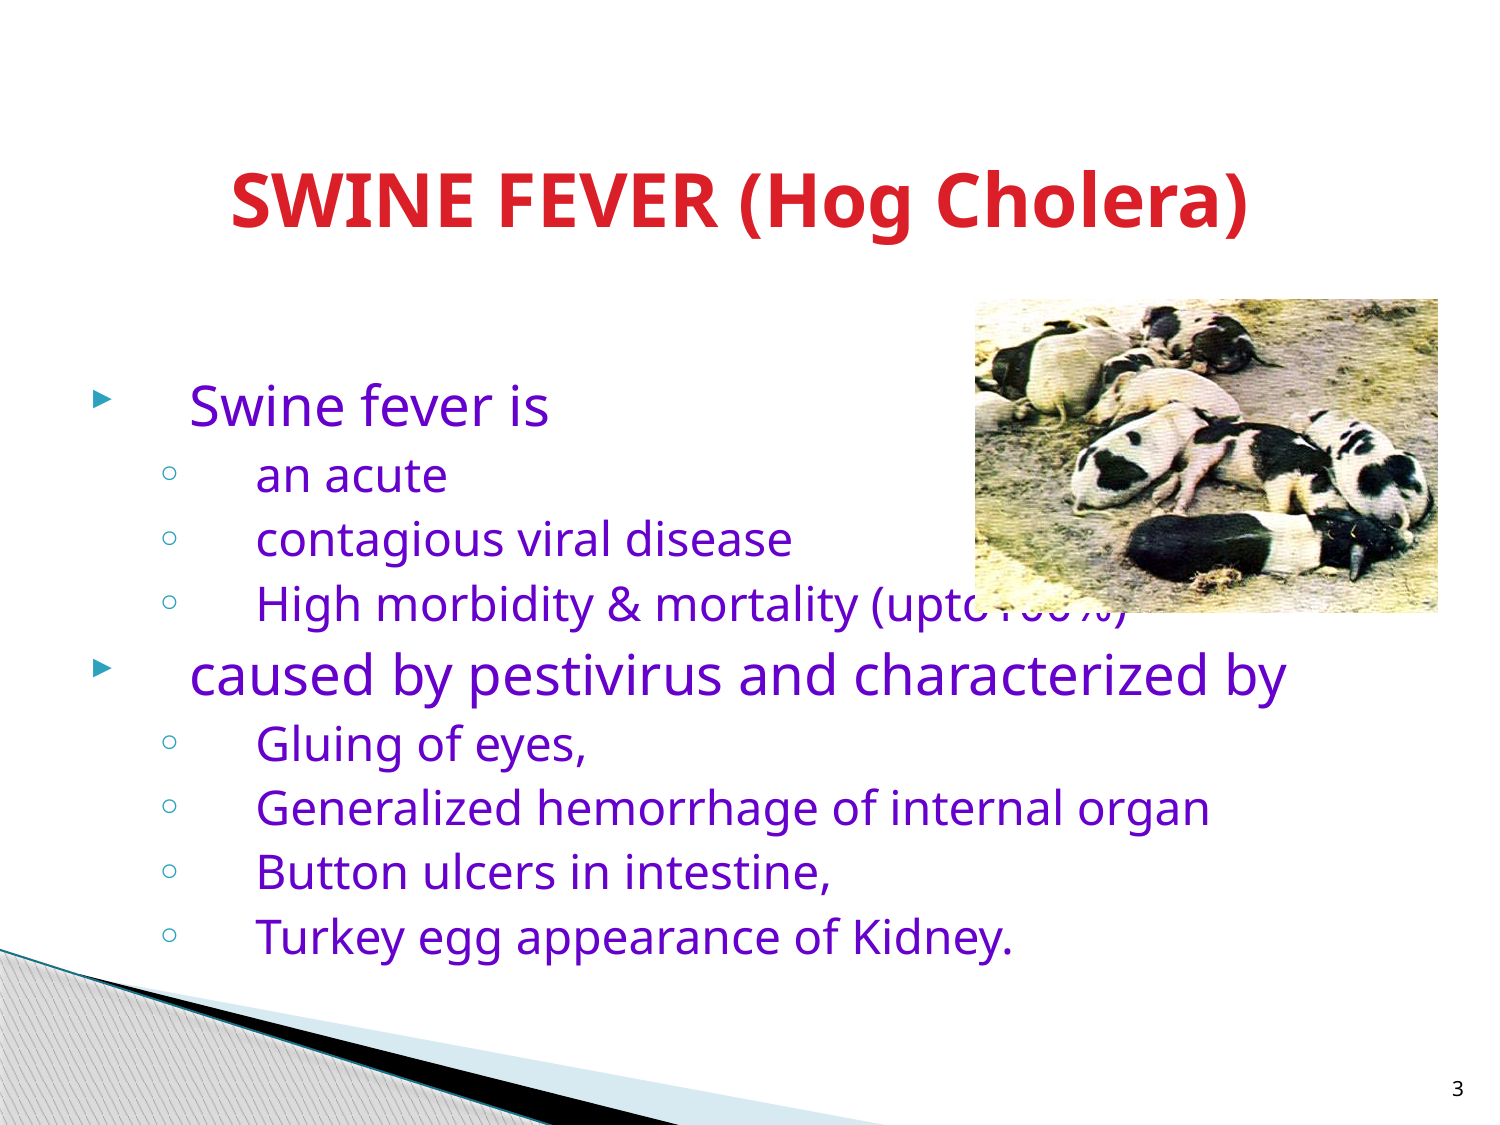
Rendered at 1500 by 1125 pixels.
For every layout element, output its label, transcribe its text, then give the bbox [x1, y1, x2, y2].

slide_number 3 [1418, 1051, 1479, 1112]
picture [974, 299, 1438, 613]
list Swine fever is an acute contagious viral disease High morbidity & mortality (upto100%) caused by pestivirus and characterized by Gluing of eyes, Generalized hemorrhage of internal organ Button ulcers in intestine, Turkey egg appearance of Kidney. [75, 362, 1400, 1038]
text_box SWINE FEVER (Hog Cholera) [74, 145, 1425, 233]
